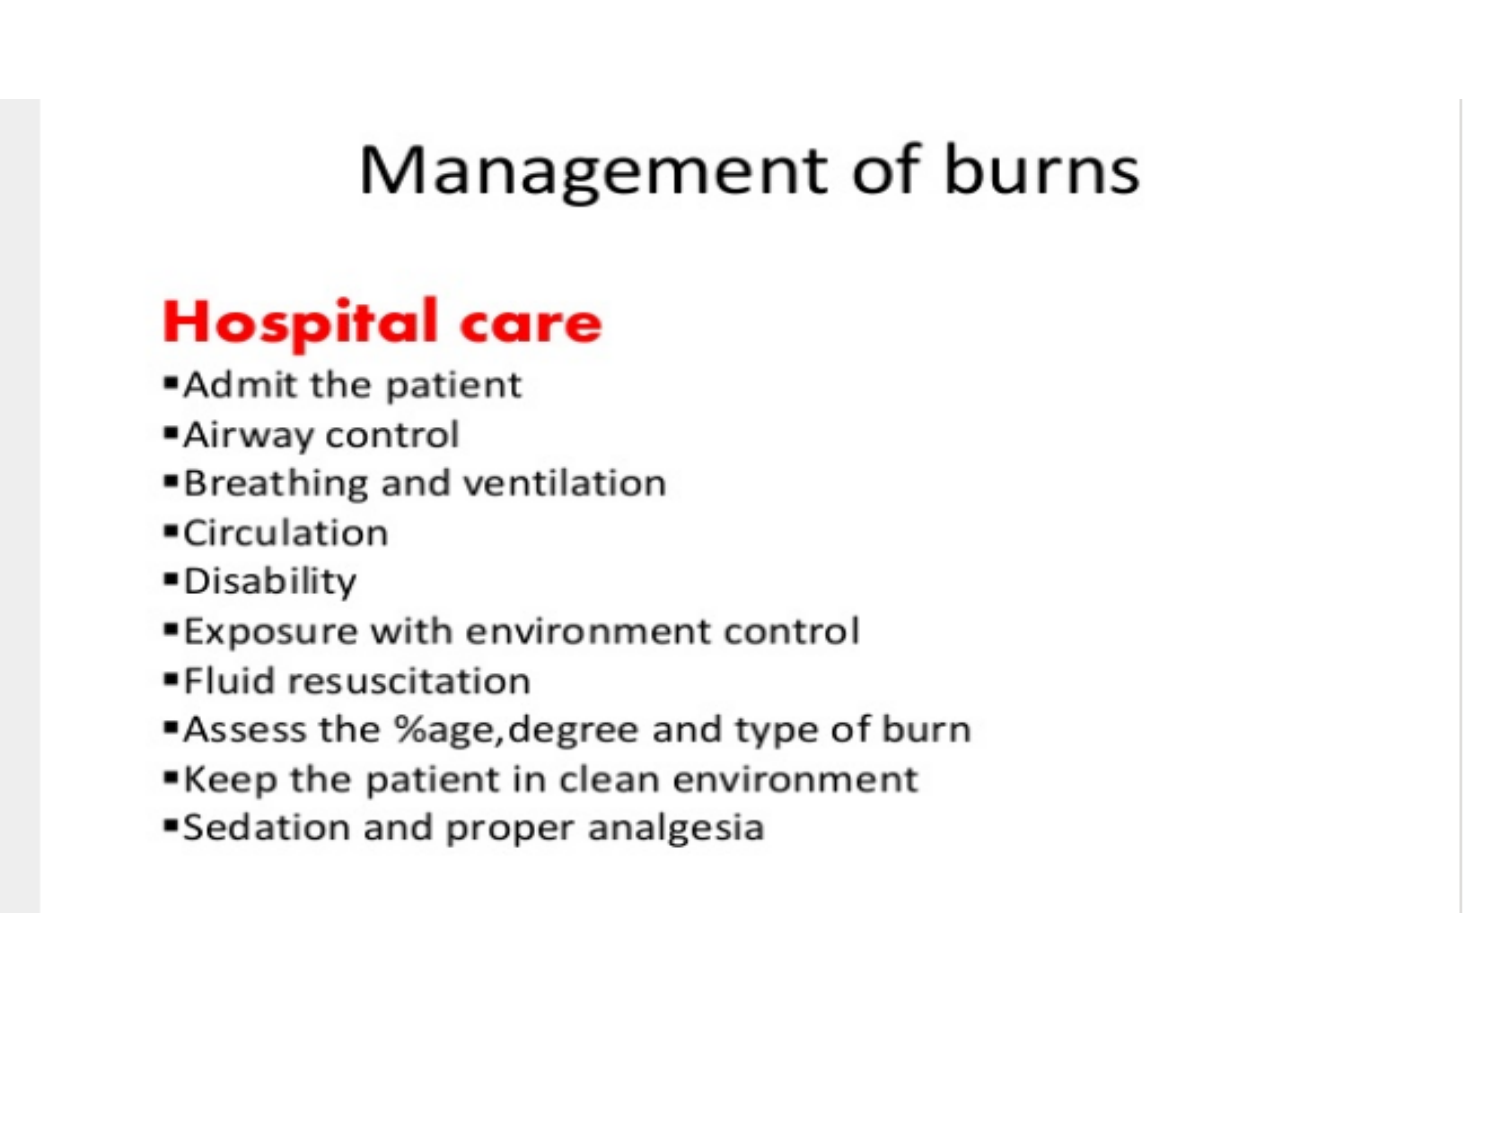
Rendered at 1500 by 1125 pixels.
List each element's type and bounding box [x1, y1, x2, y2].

picture [0, 99, 1463, 913]
